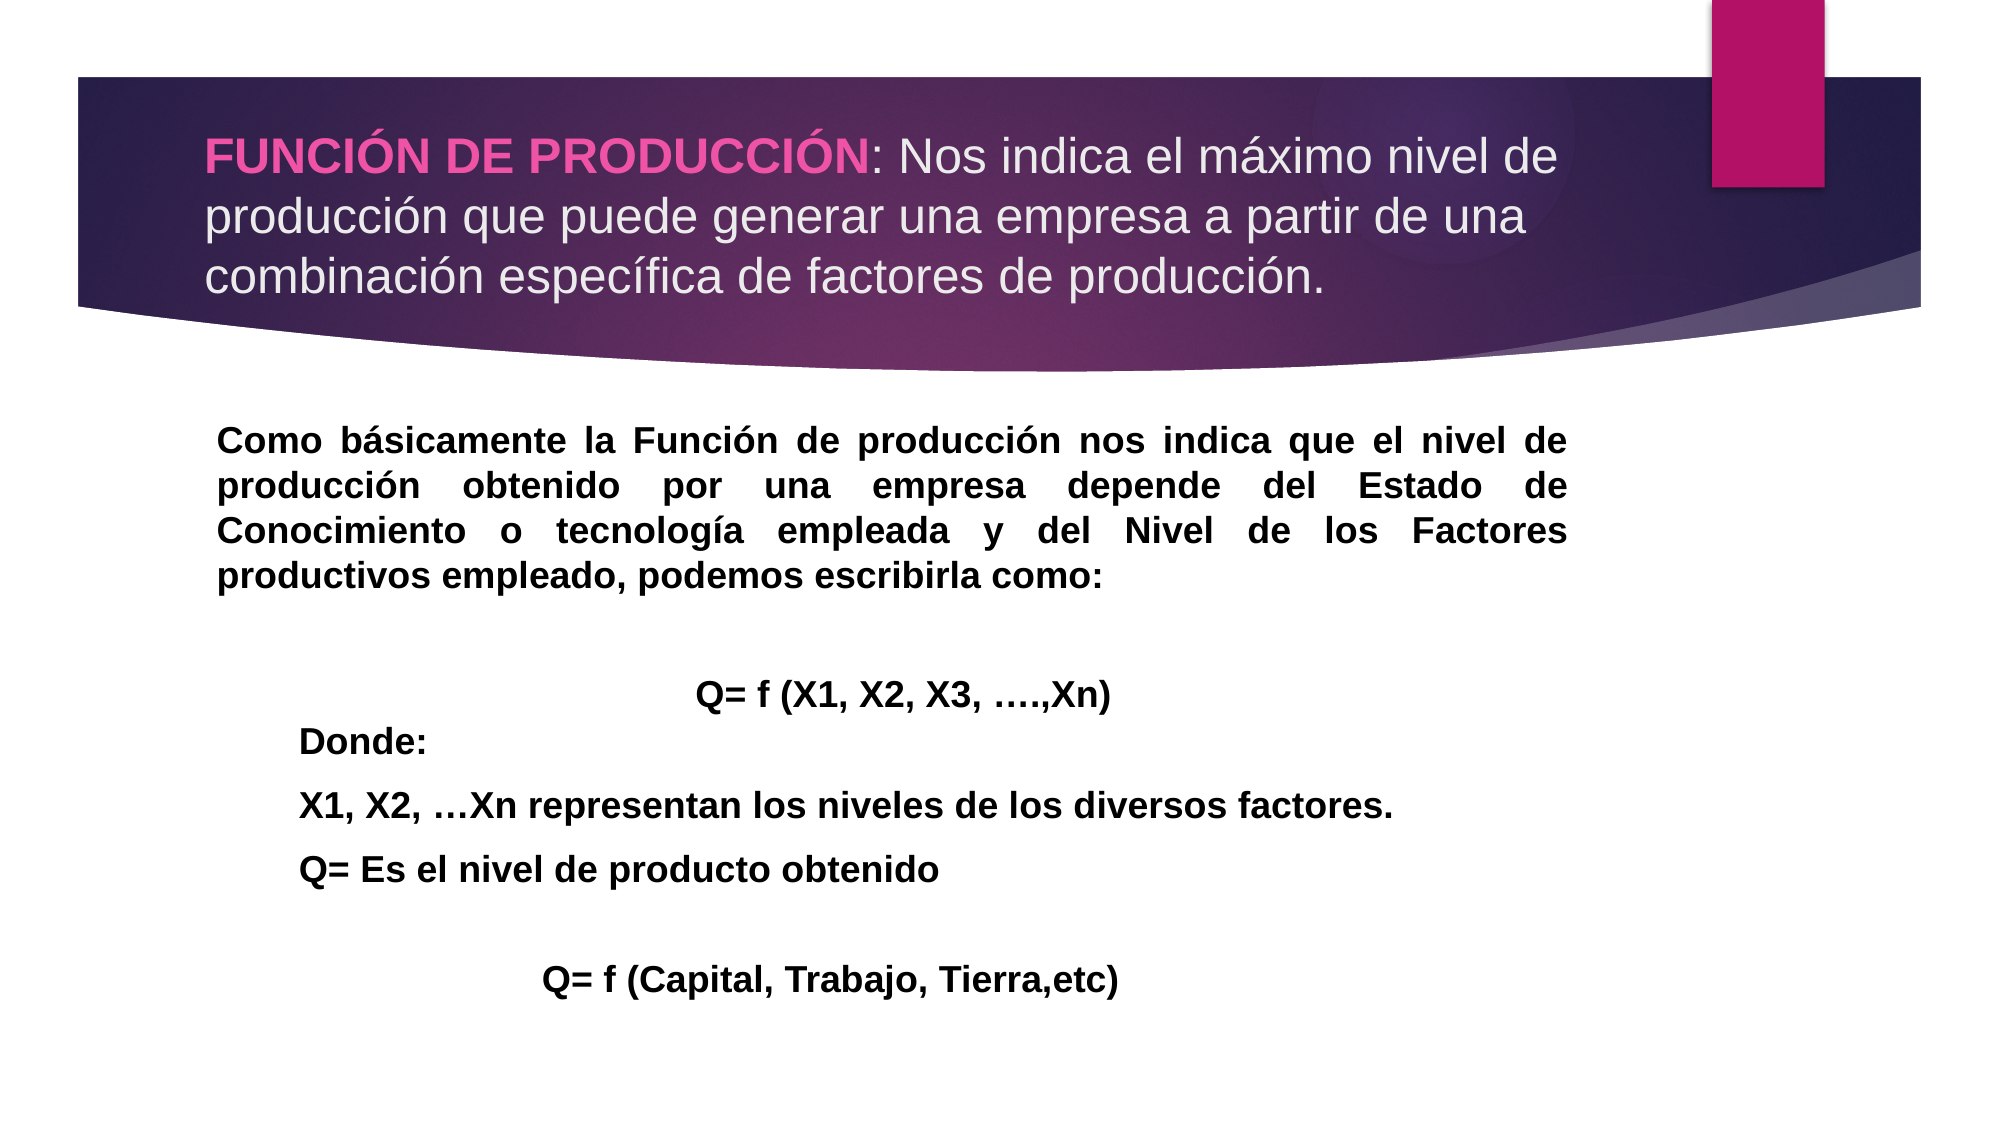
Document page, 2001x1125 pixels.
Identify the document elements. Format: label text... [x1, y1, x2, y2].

text_box Q= f (X1, X2, X3, ….,Xn) [680, 662, 1308, 709]
text_box Donde: X1, X2, …Xn representan los niveles de los diversos factores. Q= Es el nivel de producto obtenido [283, 709, 1691, 898]
title FUNCIÓN DE PRODUCCIÓN: Nos indica el máximo nivel de producción que puede generar una empresa a partir de una combinación específica de factores de producción. [189, 185, 1627, 302]
text_box Q= f (Capital, Trabajo, Tierra,etc) [527, 947, 1591, 1007]
text_box Como básicamente la Función de producción nos indica que el nivel de producción obtenido por una empresa depende del Estado de Conocimiento o tecnología empleada y del Nivel de los Factores productivos empleado, podemos escribirla como: [201, 408, 1584, 667]
